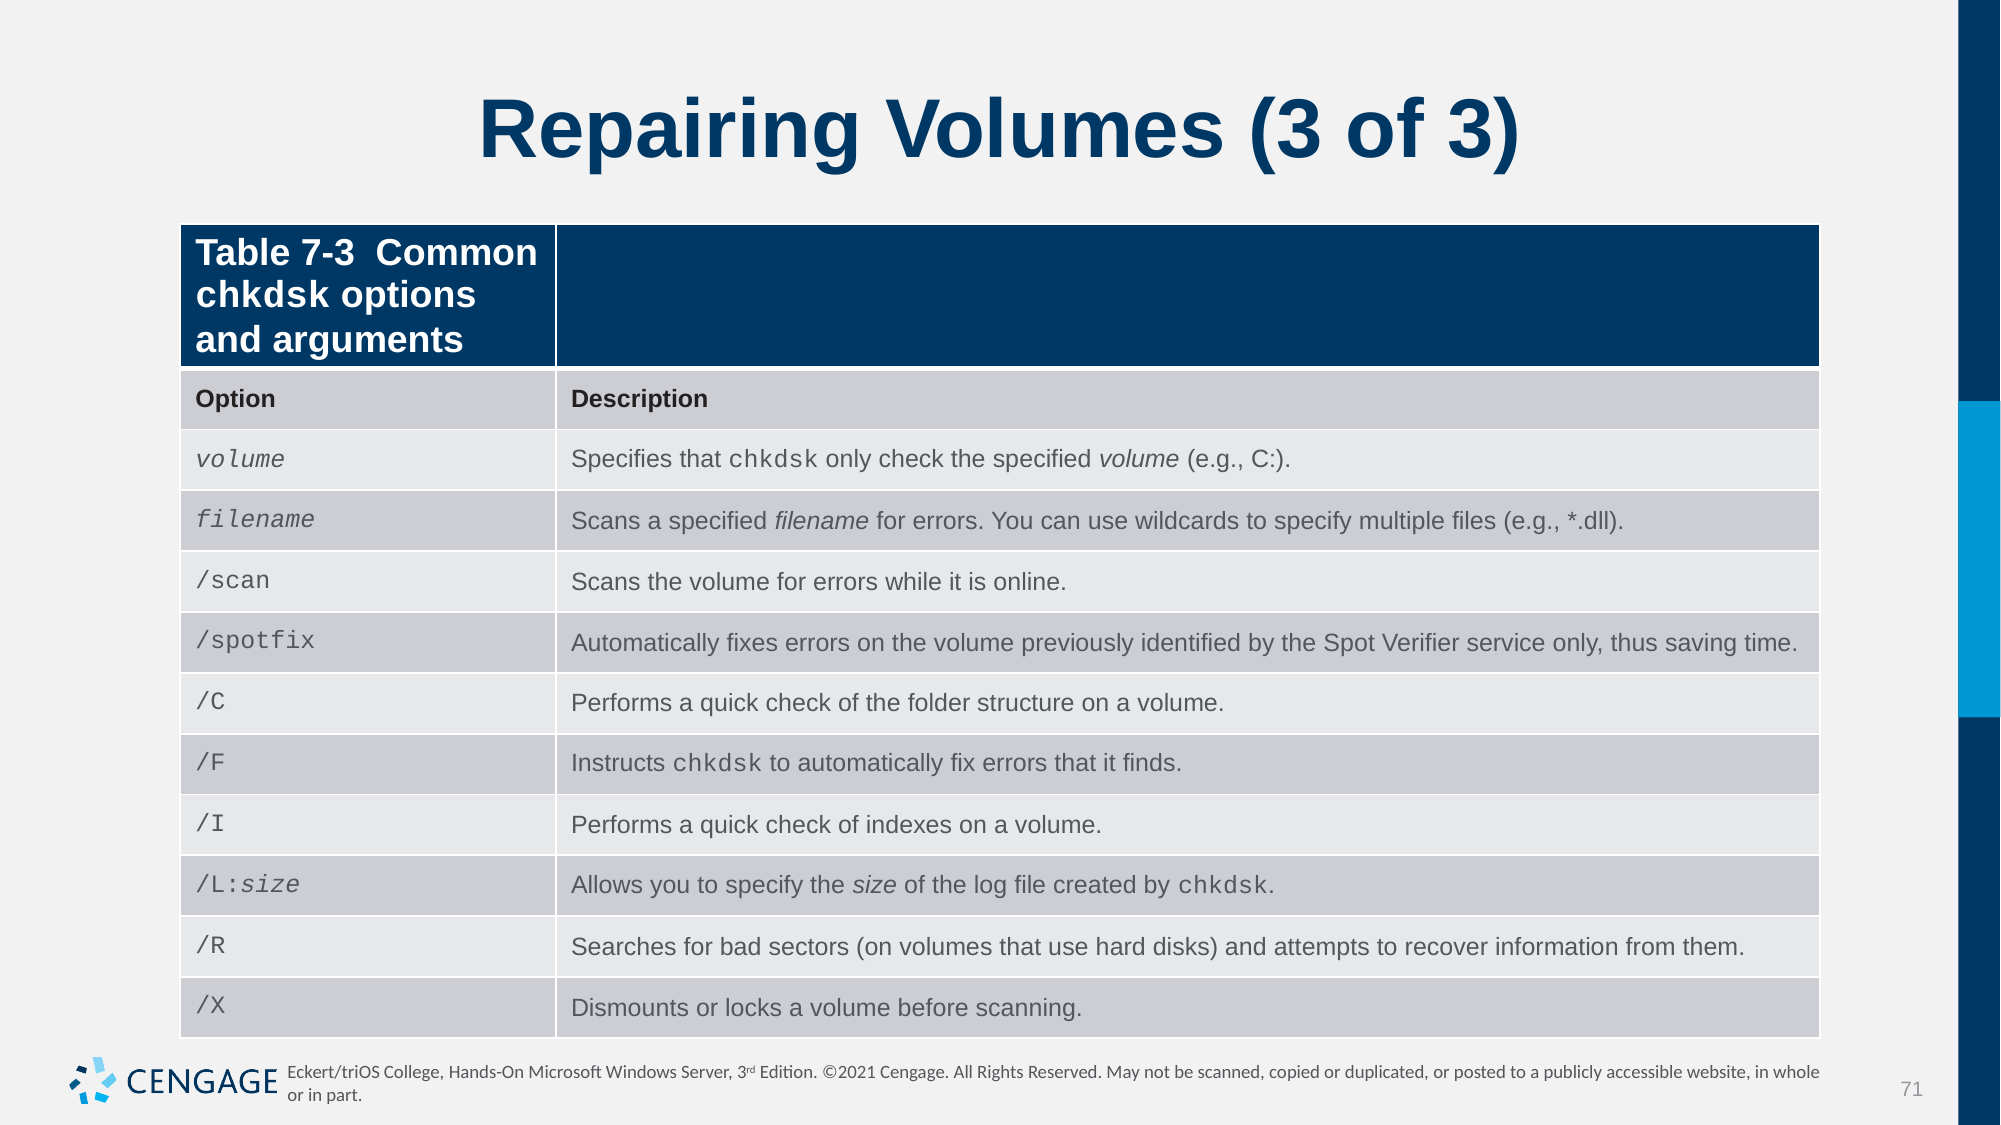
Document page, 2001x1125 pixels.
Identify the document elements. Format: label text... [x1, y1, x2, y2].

table_cell /L:size [181, 856, 555, 915]
table_cell Performs a quick check of indexes on a volume. [557, 795, 1819, 854]
picture [69, 1057, 277, 1104]
table_cell filename [181, 491, 555, 550]
table_cell Instructs chkdsk to automatically fix errors that it finds. [557, 735, 1819, 794]
table_header [557, 225, 1819, 366]
table_cell Automatically fixes errors on the volume previously identified by the Spot Verifier service only, thus saving time. [557, 613, 1819, 672]
table_cell /C [181, 674, 555, 733]
table_cell /X [181, 978, 555, 1037]
table_cell volume [181, 430, 555, 489]
table_cell Searches for bad sectors (on volumes that use hard disks) and attempts to recover information from them. [557, 917, 1819, 976]
table_cell Scans the volume for errors while it is online. [557, 552, 1819, 611]
title Repairing Volumes (3 of 3) [78, 77, 1923, 278]
table_cell Performs a quick check of the folder structure on a volume. [557, 674, 1819, 733]
table_cell /scan [181, 552, 555, 611]
table_cell Dismounts or locks a volume before scanning. [557, 978, 1819, 1037]
table_cell Specifies that chkdsk only check the specified volume (e.g., C:). [557, 430, 1819, 489]
table_cell Allows you to specify the size of the log file created by chkdsk. [557, 856, 1819, 915]
table_cell Description [557, 371, 1819, 429]
table_cell /R [181, 917, 555, 976]
table_cell /spotfix [181, 613, 555, 672]
table_cell Scans a specified filename for errors. You can use wildcards to specify multiple files (e.g., *.dll). [557, 491, 1819, 550]
table_cell /F [181, 735, 555, 794]
table_header Table 7-3 Common chkdsk options and arguments [181, 225, 555, 366]
table_cell /I [181, 795, 555, 854]
table_cell Option [181, 371, 555, 429]
